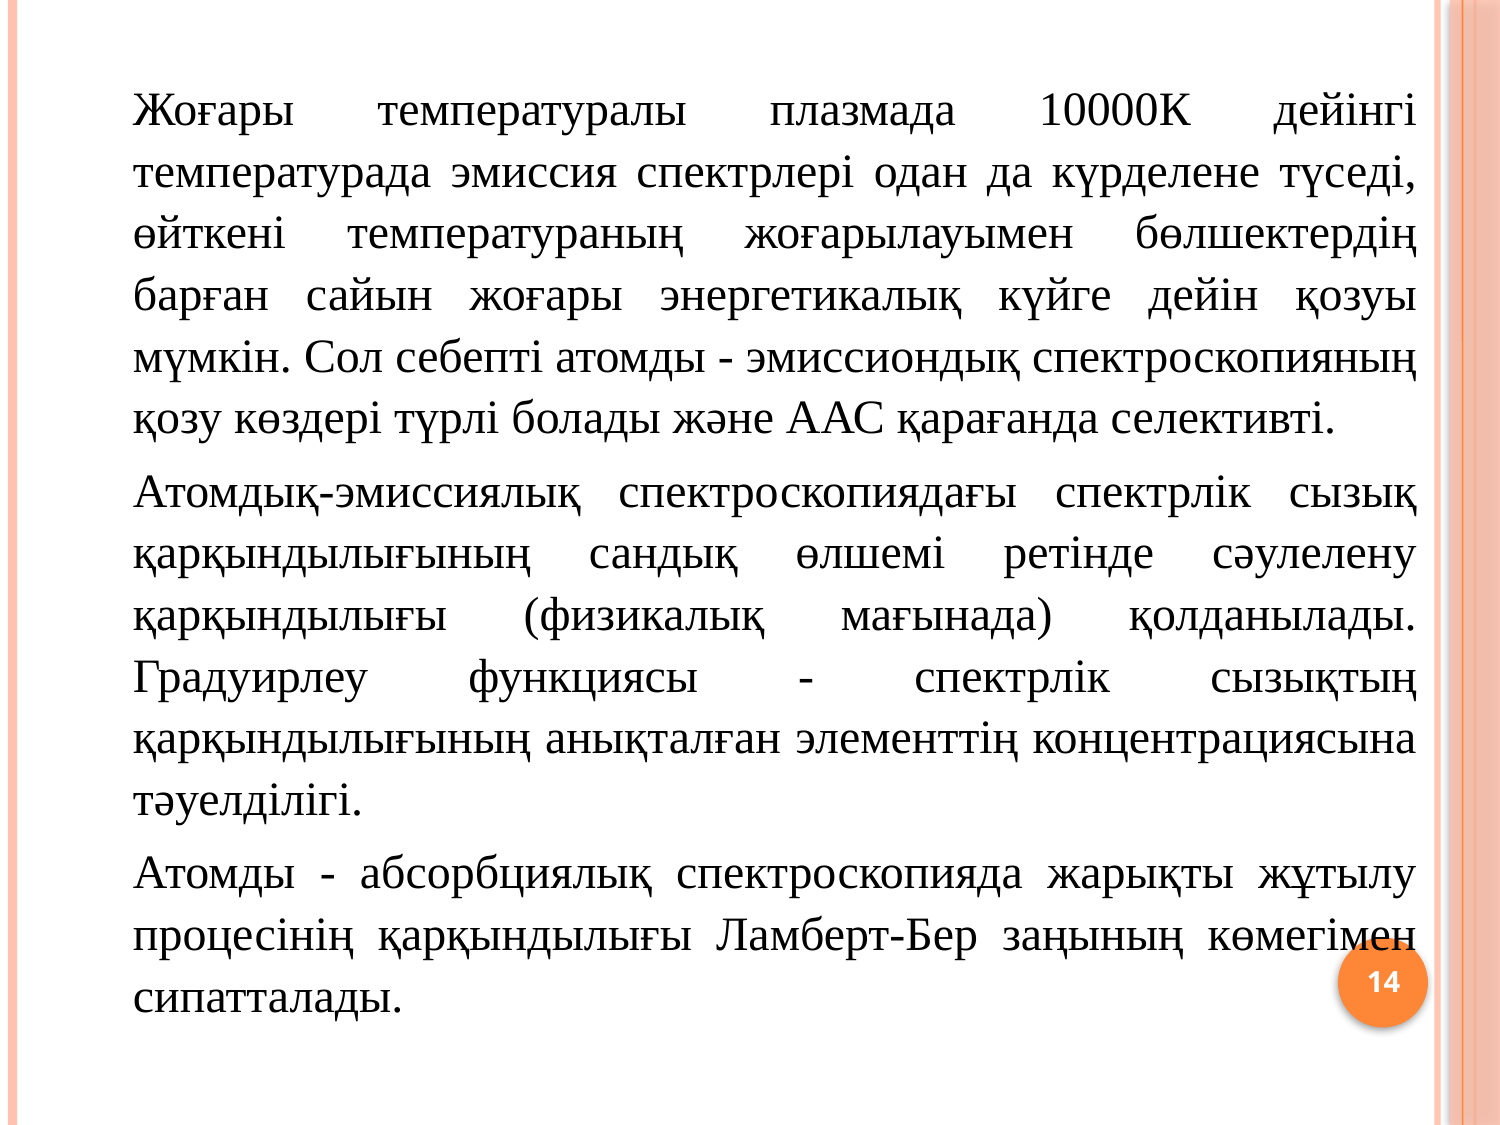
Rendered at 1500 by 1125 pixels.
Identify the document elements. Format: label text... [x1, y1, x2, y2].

list Жоғары температуралы плазмада 10000К дейінгі температурада эмиссия спектрлері одан да күрделене түседі, өйткені температураның жоғарылауымен бөлшектердің барған сайын жоғары энергетикалық күйге дейін қозуы мүмкін. Сол себепті атомды - эмиссиондық спектроскопияның қозу көздері түрлі болады және ААС қарағанда селективті. Атомдық-эмиссиялық спектроскопиядағы спектрлік сызық қарқындылығының сандық өлшемі ретінде сәулелену қарқындылығы (физикалық мағынада) қолданылады. Градуирлеу функциясы - спектрлік сызықтың қарқындылығының анықталған элементтің концентрациясына тәуелділігі. Атомды - абсорбциялық спектроскопияда жарықты жұтылу процесінің қарқындылығы Ламберт-Бер заңының көмегімен сипатталады. [75, 66, 1434, 1062]
slide_number 14 [1333, 940, 1434, 1027]
